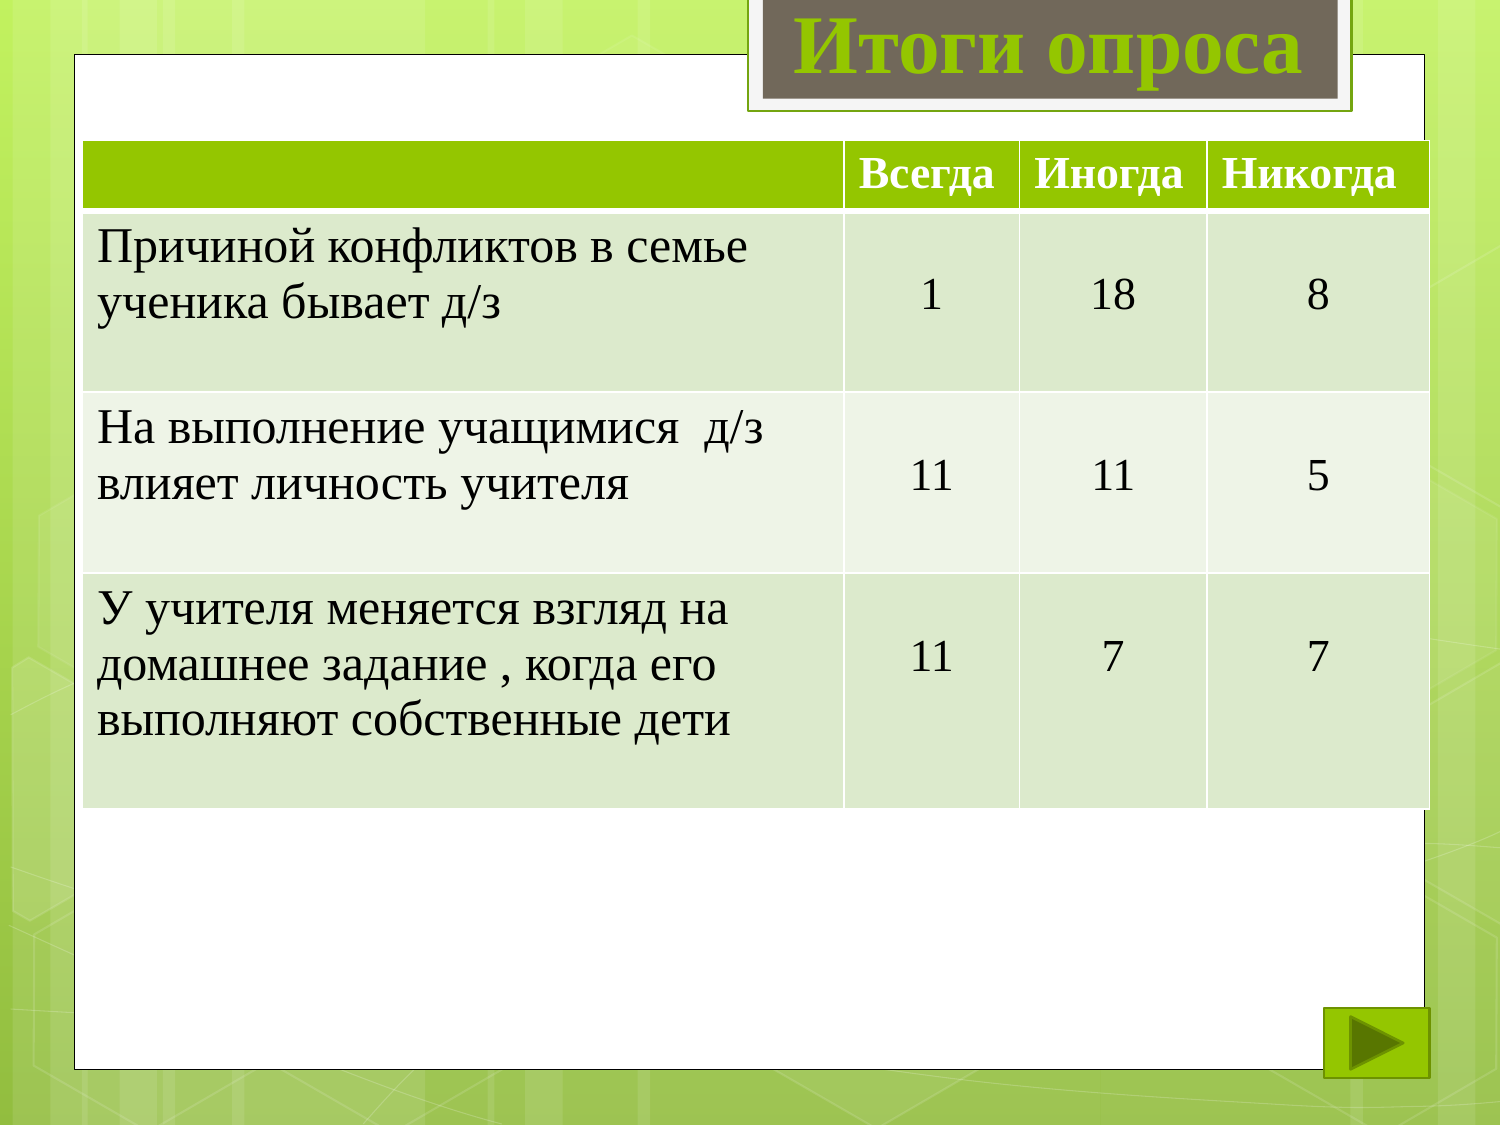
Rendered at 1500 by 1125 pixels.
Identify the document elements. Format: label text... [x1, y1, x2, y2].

table_cell 11 [1020, 393, 1206, 572]
table_cell На выполнение учащимися д/з влияет личность учителя [83, 393, 843, 572]
table_cell 11 [845, 393, 1019, 572]
text_box [1323, 1007, 1431, 1079]
table_header Никогда [1208, 141, 1429, 208]
table_cell У учителя меняется взгляд на домашнее задание , когда его выполняют собственные дети [83, 574, 843, 808]
table_cell Причиной конфликтов в семье ученика бывает д/з [83, 214, 843, 391]
table_header [83, 141, 843, 208]
table_cell 11 [845, 574, 1019, 808]
table_header Иногда [1020, 141, 1206, 208]
table_cell 5 [1208, 393, 1429, 572]
text_box Итоги опроса [656, 0, 1442, 99]
table_header Всегда [845, 141, 1019, 208]
table_cell 8 [1208, 214, 1429, 391]
table_cell 7 [1020, 574, 1206, 808]
table_cell 1 [845, 214, 1019, 391]
table_cell 18 [1020, 214, 1206, 391]
table_cell 7 [1208, 574, 1429, 808]
